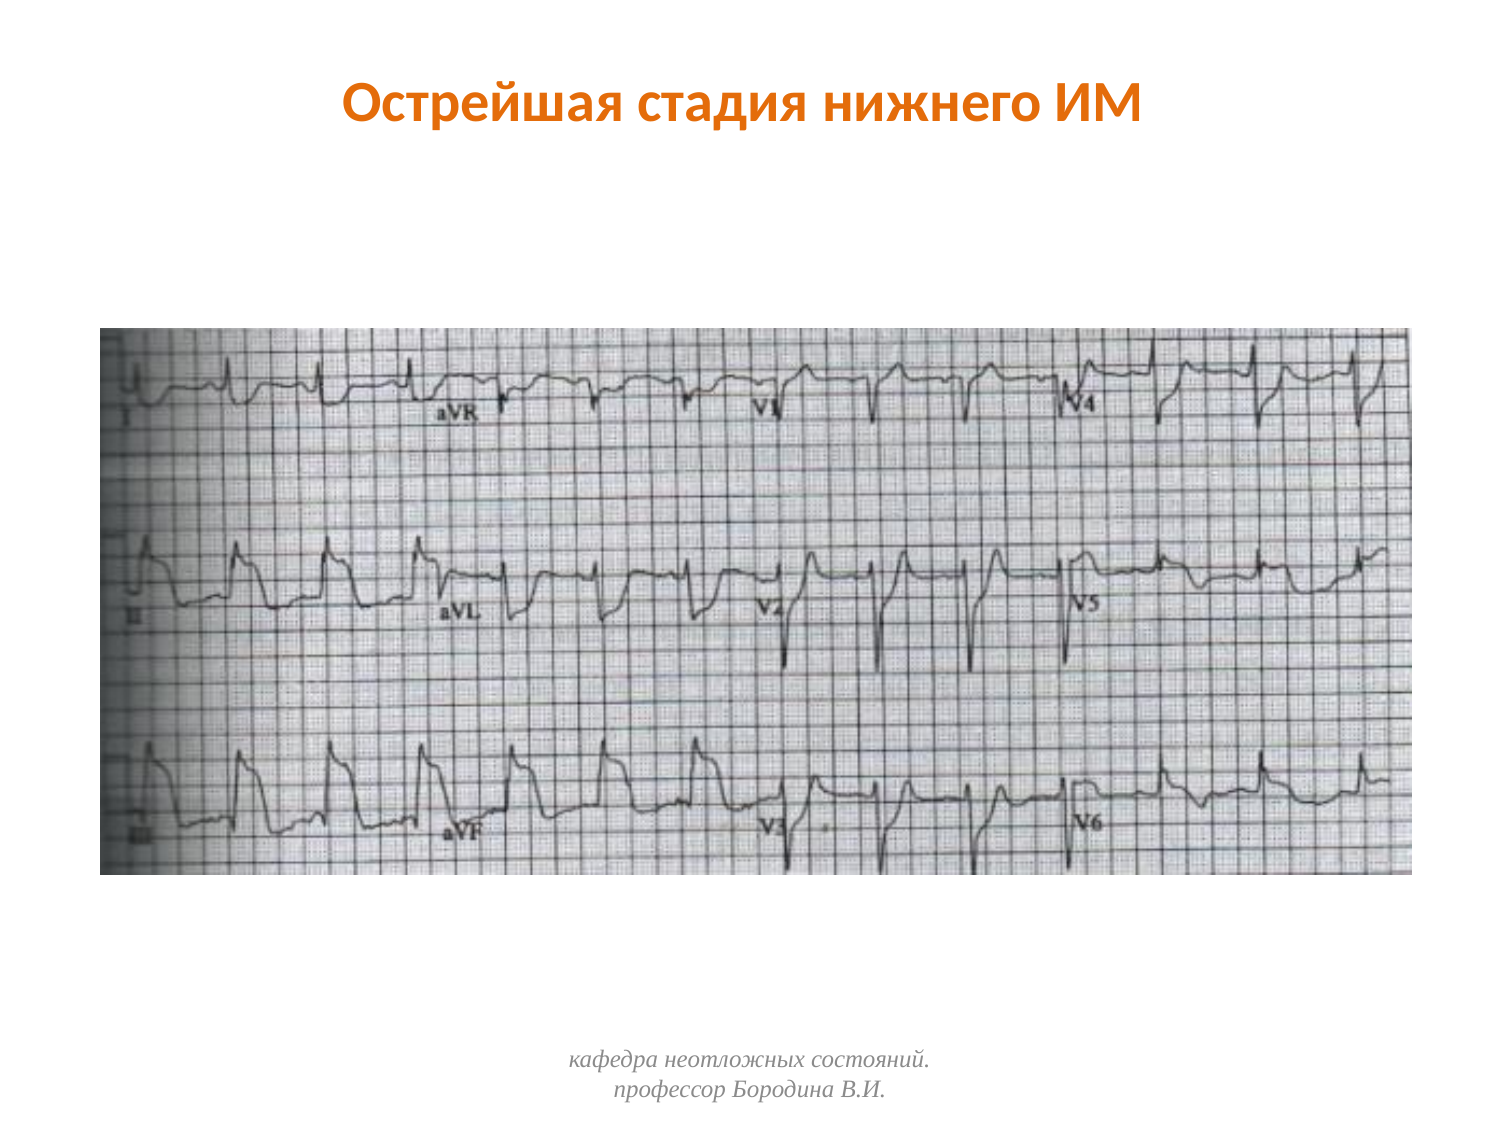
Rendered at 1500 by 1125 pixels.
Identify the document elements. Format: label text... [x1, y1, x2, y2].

title Острейшая стадия нижнего ИМ [34, 34, 1453, 161]
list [100, 327, 1412, 876]
footer кафедра неотложных состояний. профессор Бородина В.И. [512, 1042, 988, 1103]
